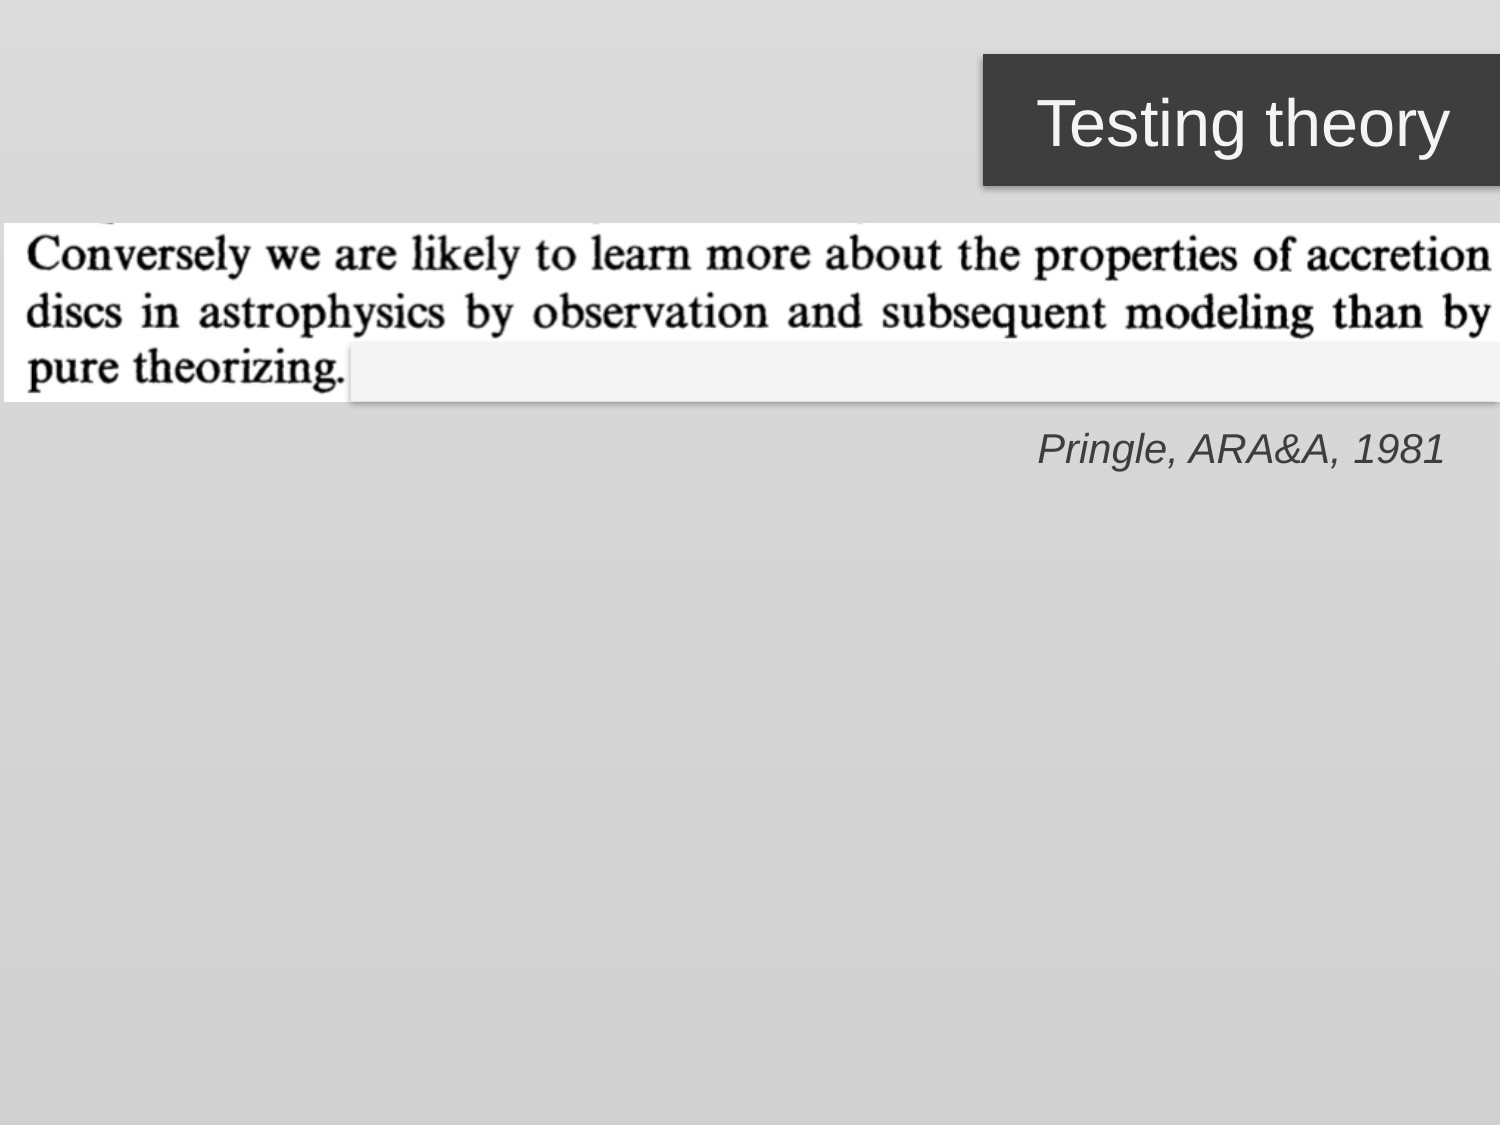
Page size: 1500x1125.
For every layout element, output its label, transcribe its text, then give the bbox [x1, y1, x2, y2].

text_box Pringle, ARA&A, 1981 [1022, 414, 1473, 480]
picture [4, 223, 1500, 402]
text_box Testing theory [983, 54, 1500, 186]
